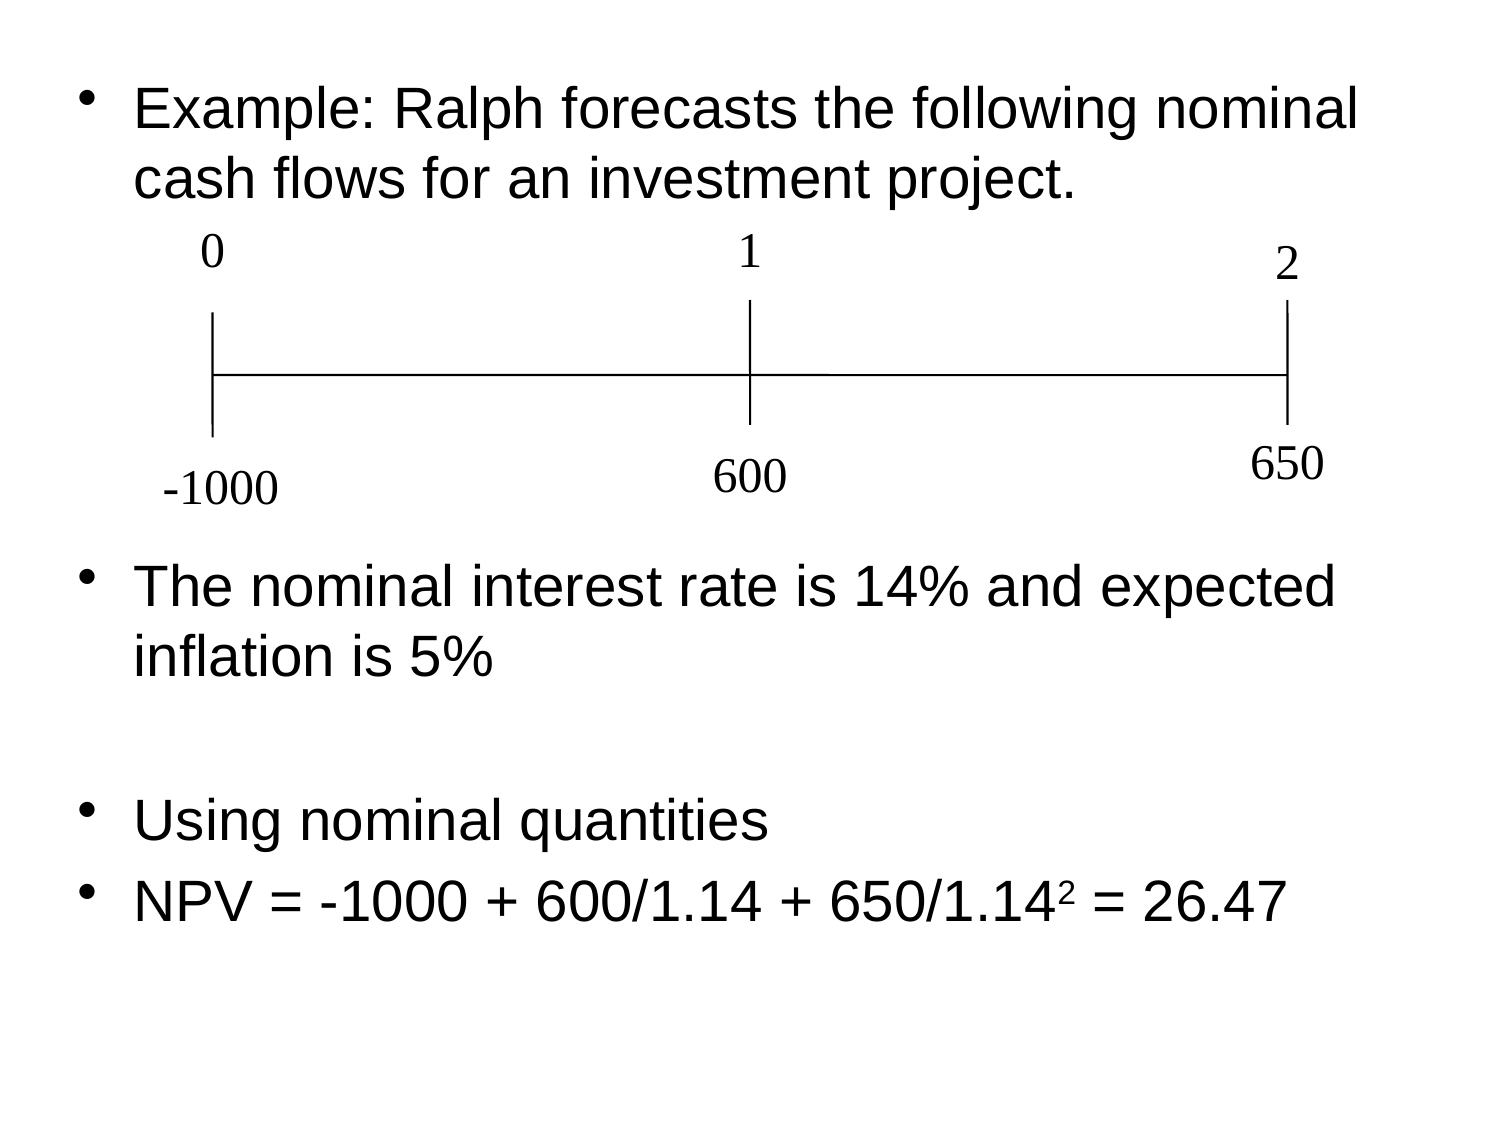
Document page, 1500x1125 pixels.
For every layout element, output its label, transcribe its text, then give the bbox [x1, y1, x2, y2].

text_box 600 [697, 434, 803, 510]
text_box 1 [722, 209, 778, 285]
text_box -1000 [147, 447, 295, 523]
text_box 2 [1259, 222, 1316, 298]
list Example: Ralph forecasts the following nominal cash flows for an investment project. The nominal interest rate is 14% and expected inflation is 5% Using nominal quantities NPV = -1000 + 600/1.14 + 650/1.142 = 26.47 [62, 62, 1438, 1026]
text_box 0 [184, 209, 241, 285]
text_box 650 [1234, 422, 1341, 498]
